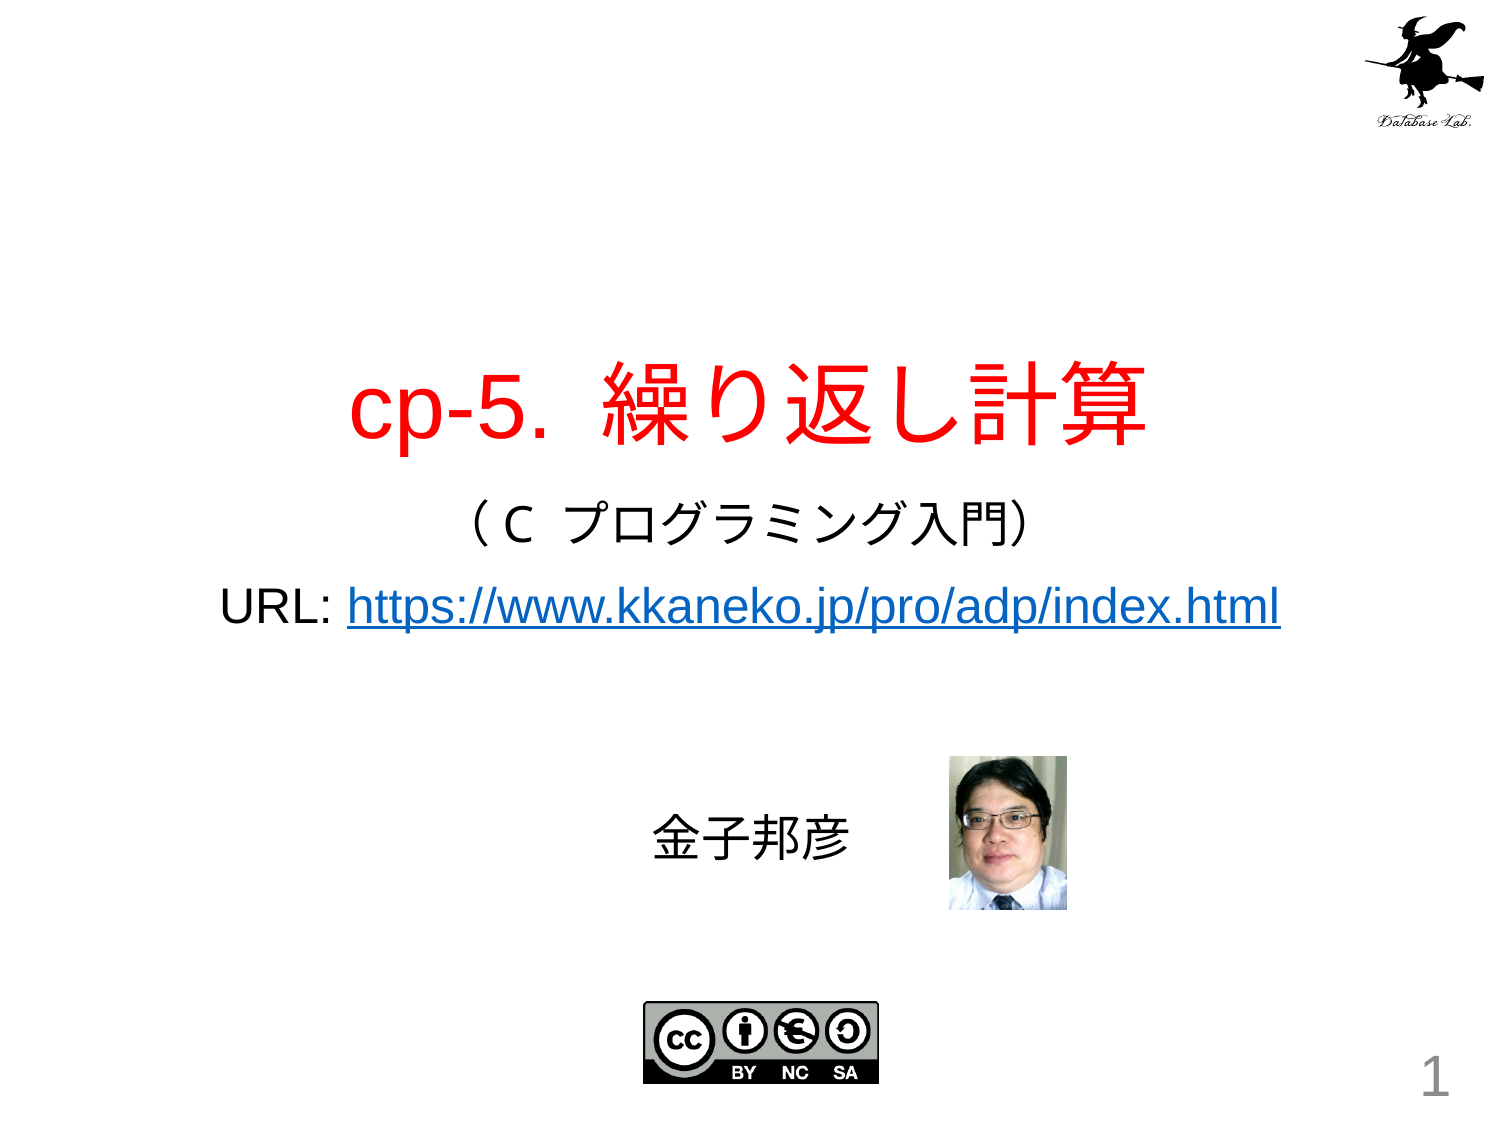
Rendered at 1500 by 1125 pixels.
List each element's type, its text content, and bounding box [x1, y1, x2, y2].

picture [949, 756, 1067, 911]
title cp-5. 繰り返し計算 [112, 184, 1388, 576]
picture [643, 1001, 879, 1084]
slide_number 1 [1129, 1042, 1467, 1103]
picture [1362, 14, 1486, 130]
text_box 金子邦彦 [635, 798, 868, 875]
subtitle （C プログラミング入門） URL: https://www.kkaneko.jp/pro/adp/index.html [187, 484, 1313, 757]
